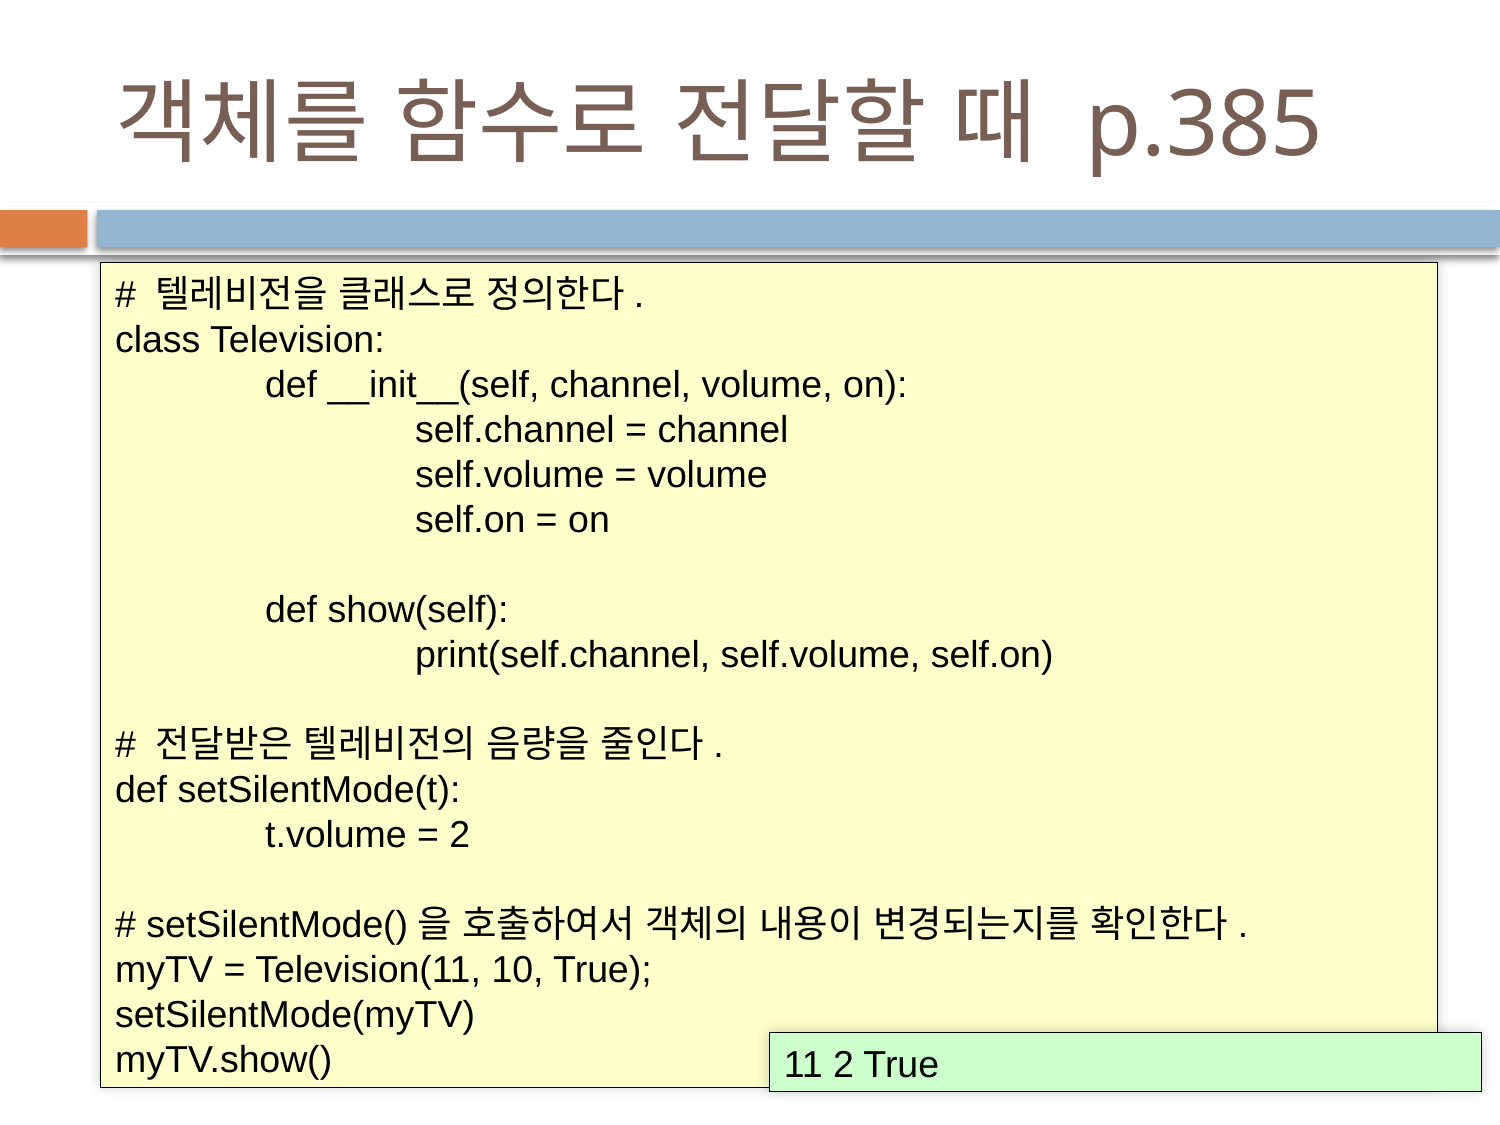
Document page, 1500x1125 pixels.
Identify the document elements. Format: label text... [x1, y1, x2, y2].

title 객체를 함수로 전달할 때 p.385 [100, 37, 1438, 200]
text_box 11 2 True [769, 1032, 1482, 1092]
text_box # 텔레비전을 클래스로 정의한다. class Television: def __init__(self, channel, volume, on): self.channel = channel self.volume = volume self.on = on def show(self): print(self.channel, self.volume, self.on) # 전달받은 텔레비전의 음량을 줄인다. def setSilentMode(t): t.volume = 2 # setSilentMode()을 호출하여서 객체의 내용이 변경되는지를 확인한다. myTV = Television(11, 10, True); setSilentMode(myTV) myTV.show() [100, 262, 1438, 1088]
